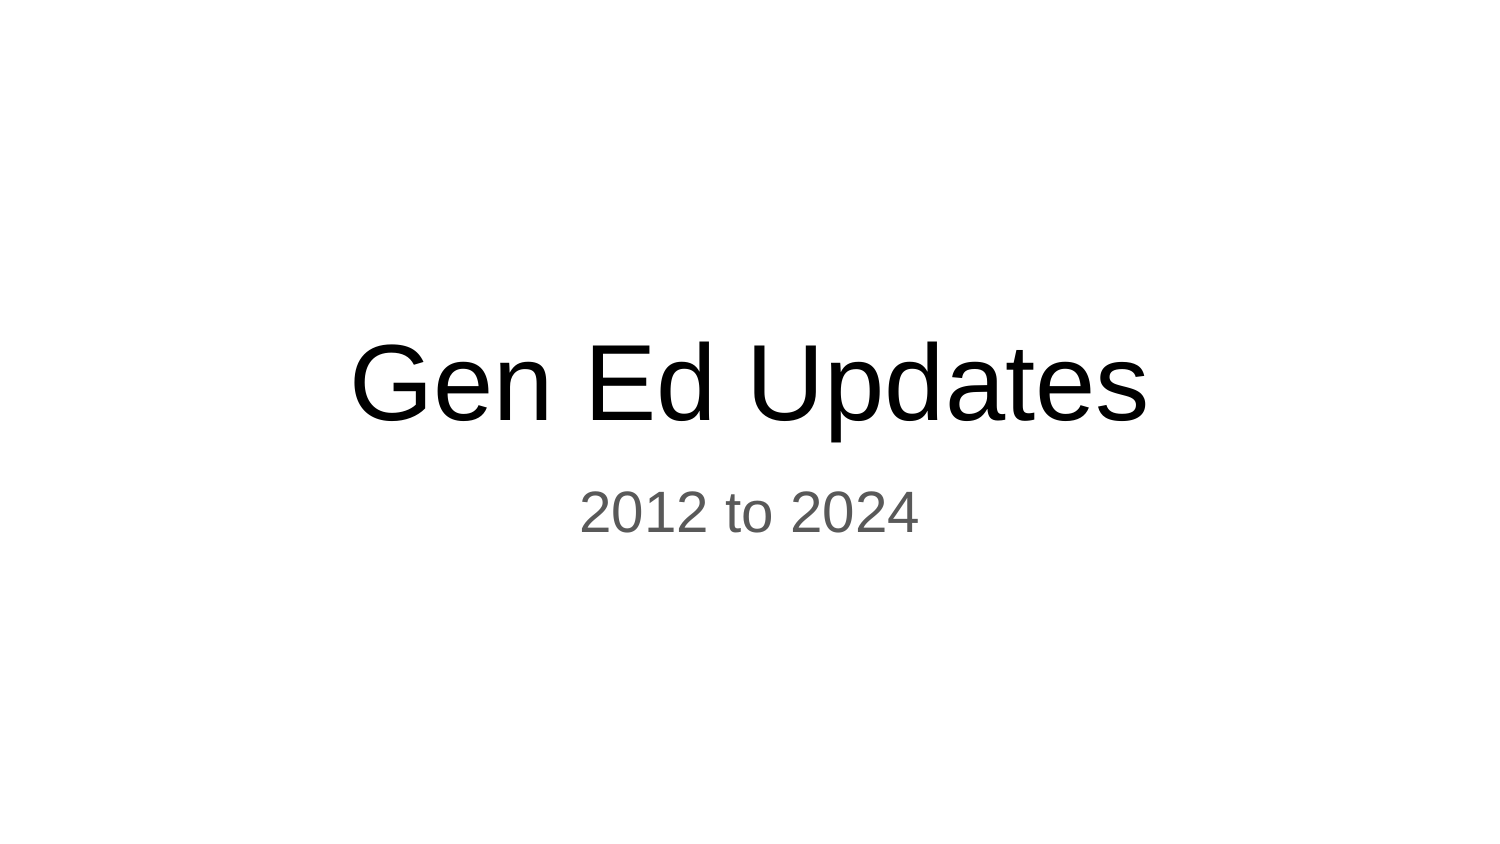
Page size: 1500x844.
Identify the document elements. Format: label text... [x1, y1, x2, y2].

title Gen Ed Updates [51, 122, 1449, 459]
subtitle 2012 to 2024 [51, 464, 1449, 595]
